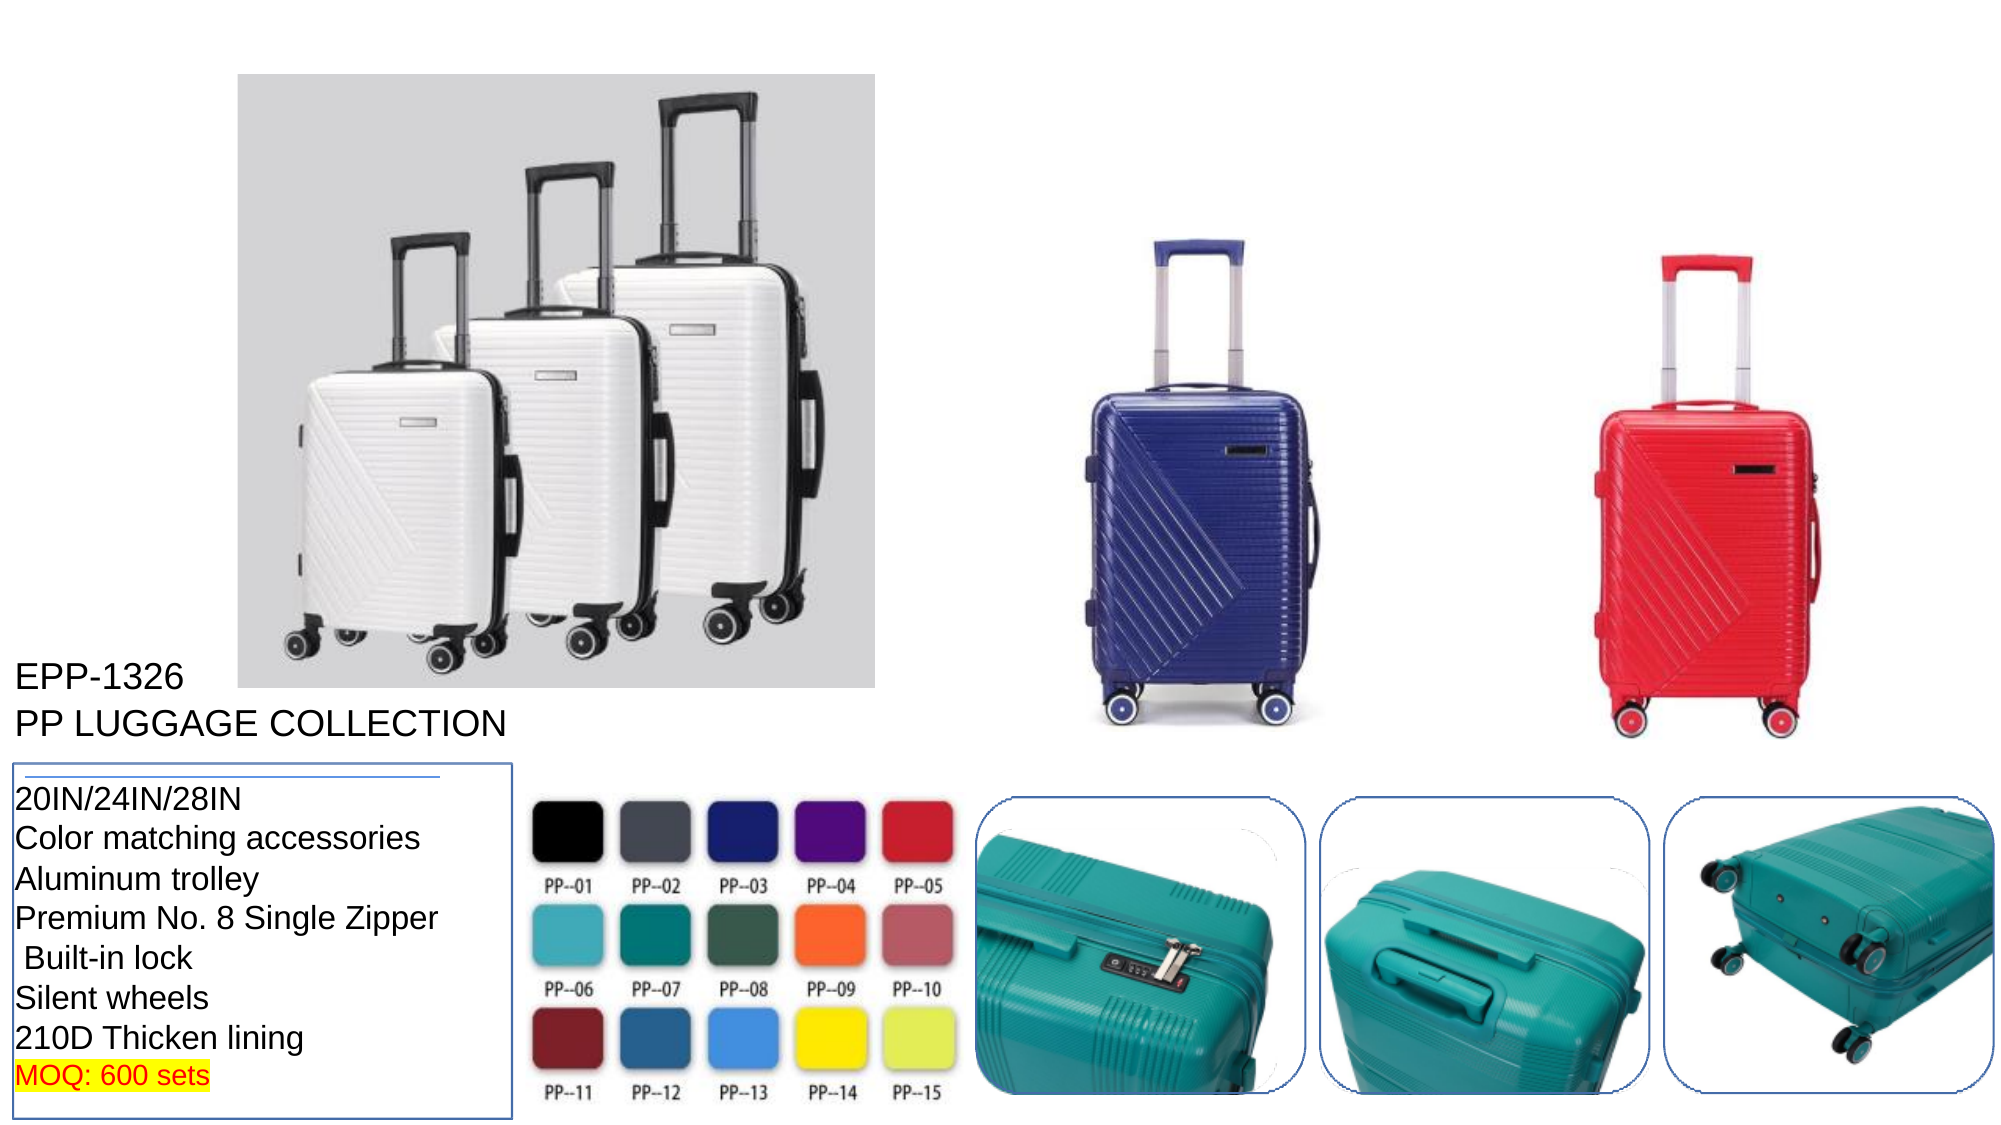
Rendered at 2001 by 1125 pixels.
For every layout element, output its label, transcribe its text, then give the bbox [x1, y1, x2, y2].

text_box [1666, 799, 1992, 1092]
text_box [1075, 237, 1327, 732]
text_box [1957, 1057, 1994, 1095]
text_box [1587, 250, 1831, 740]
text_box [1319, 796, 1651, 1095]
text_box [1613, 1057, 1650, 1095]
text_box [1959, 797, 1994, 833]
text_box [525, 792, 967, 1106]
text_box [978, 828, 1278, 1092]
text_box [237, 74, 875, 688]
text_box [12, 1092, 514, 1120]
text_box [976, 1059, 1012, 1095]
text_box [1320, 1059, 1356, 1095]
text_box [1664, 1059, 1701, 1095]
text_box [975, 796, 1307, 1095]
text_box [1663, 796, 1995, 1095]
text_box [1269, 1090, 1278, 1095]
text_box [1322, 867, 1648, 1092]
text_box EPP-1326 PP LUGGAGE COLLECTION 20IN/24IN/28IN Color matching accessories Aluminum trolley Premium No. 8 Single Zipper Built-in lock Silent wheels 210D Thicken lining MOQ: 600 sets [12, 649, 659, 1092]
text_box [1664, 797, 1698, 831]
